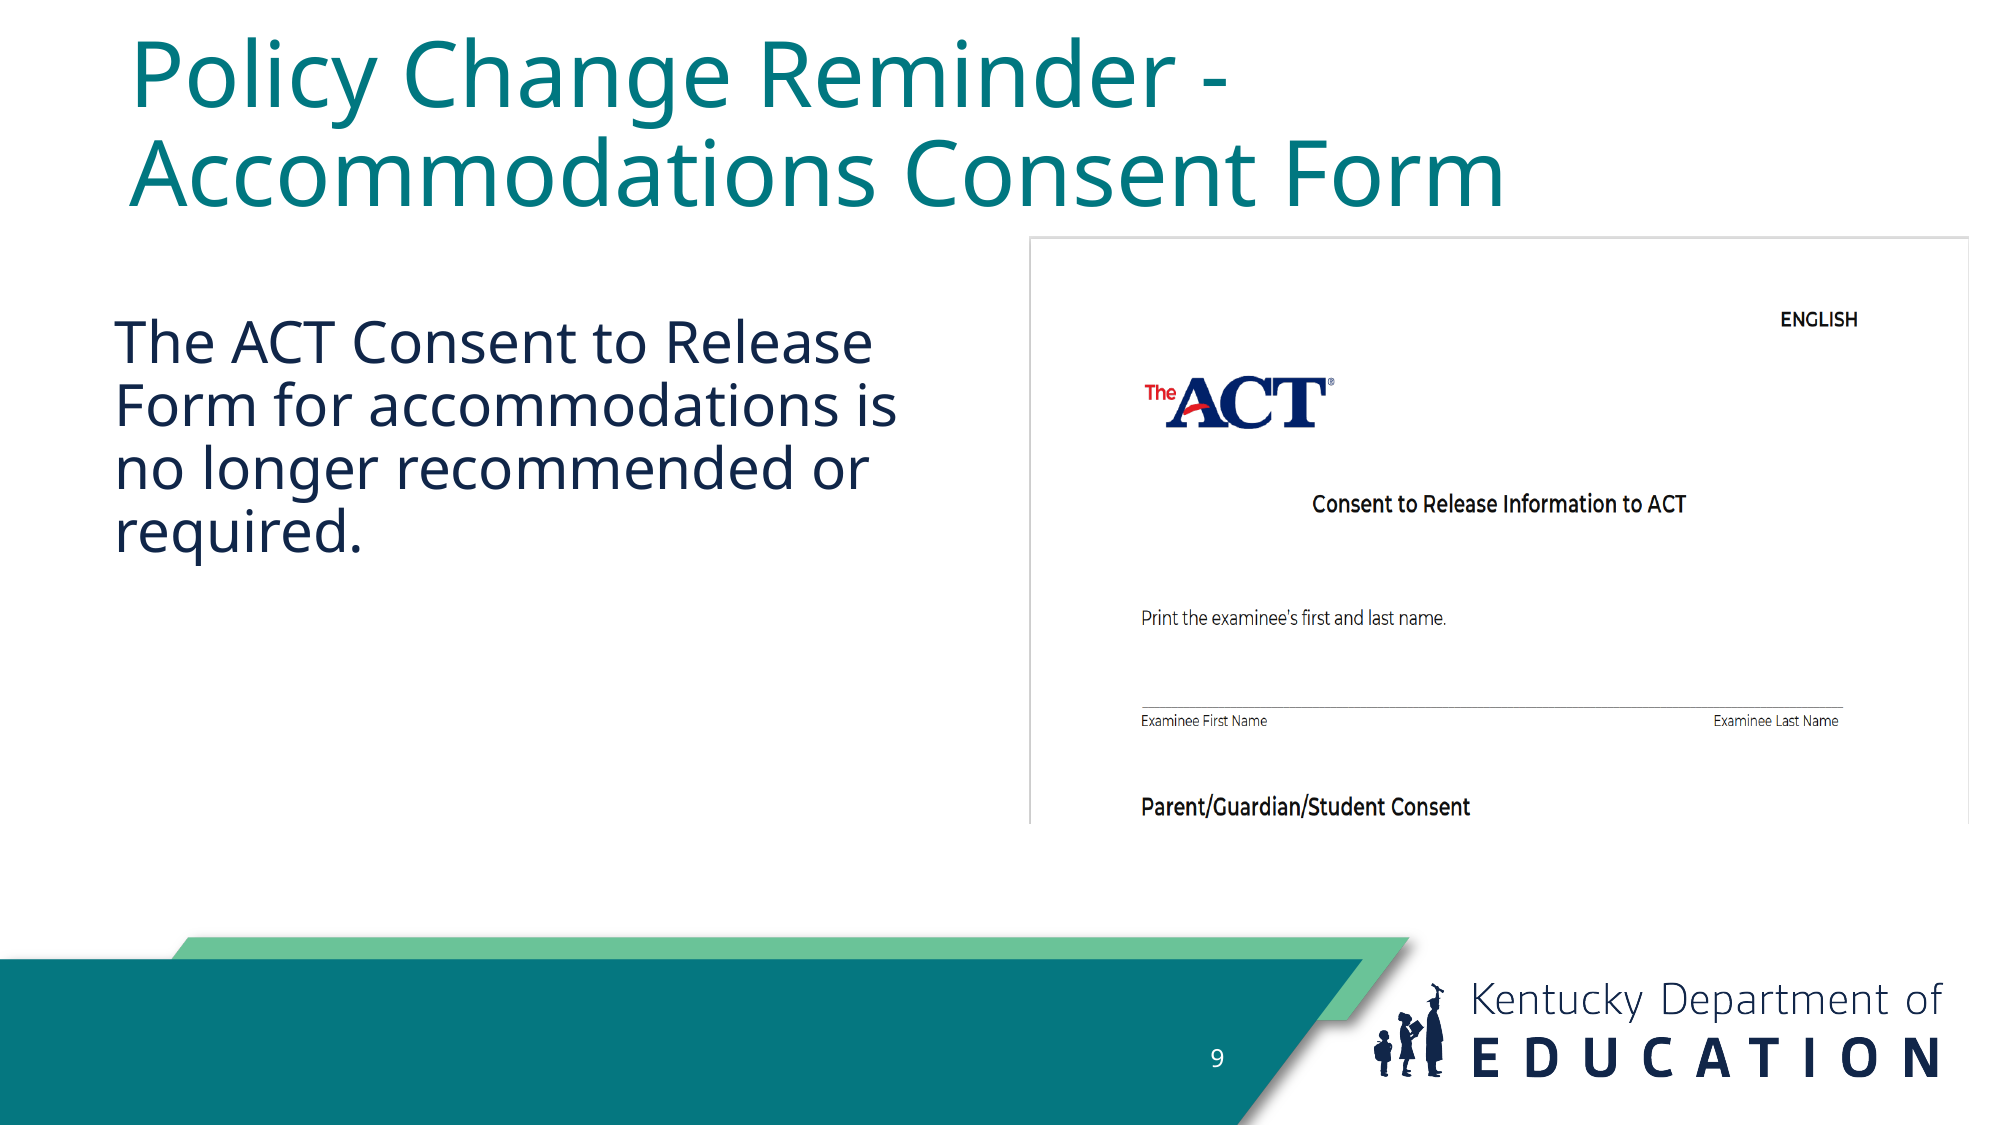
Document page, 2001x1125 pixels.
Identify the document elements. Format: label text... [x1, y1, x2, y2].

picture [0, 0, 2001, 1125]
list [1029, 236, 1969, 824]
title Policy Change Reminder - Accommodations Consent Form [114, 19, 1840, 237]
text_box 9 [789, 1035, 1240, 1095]
list The ACT Consent to Release Form for accommodations is no longer recommended or required. [99, 305, 950, 784]
